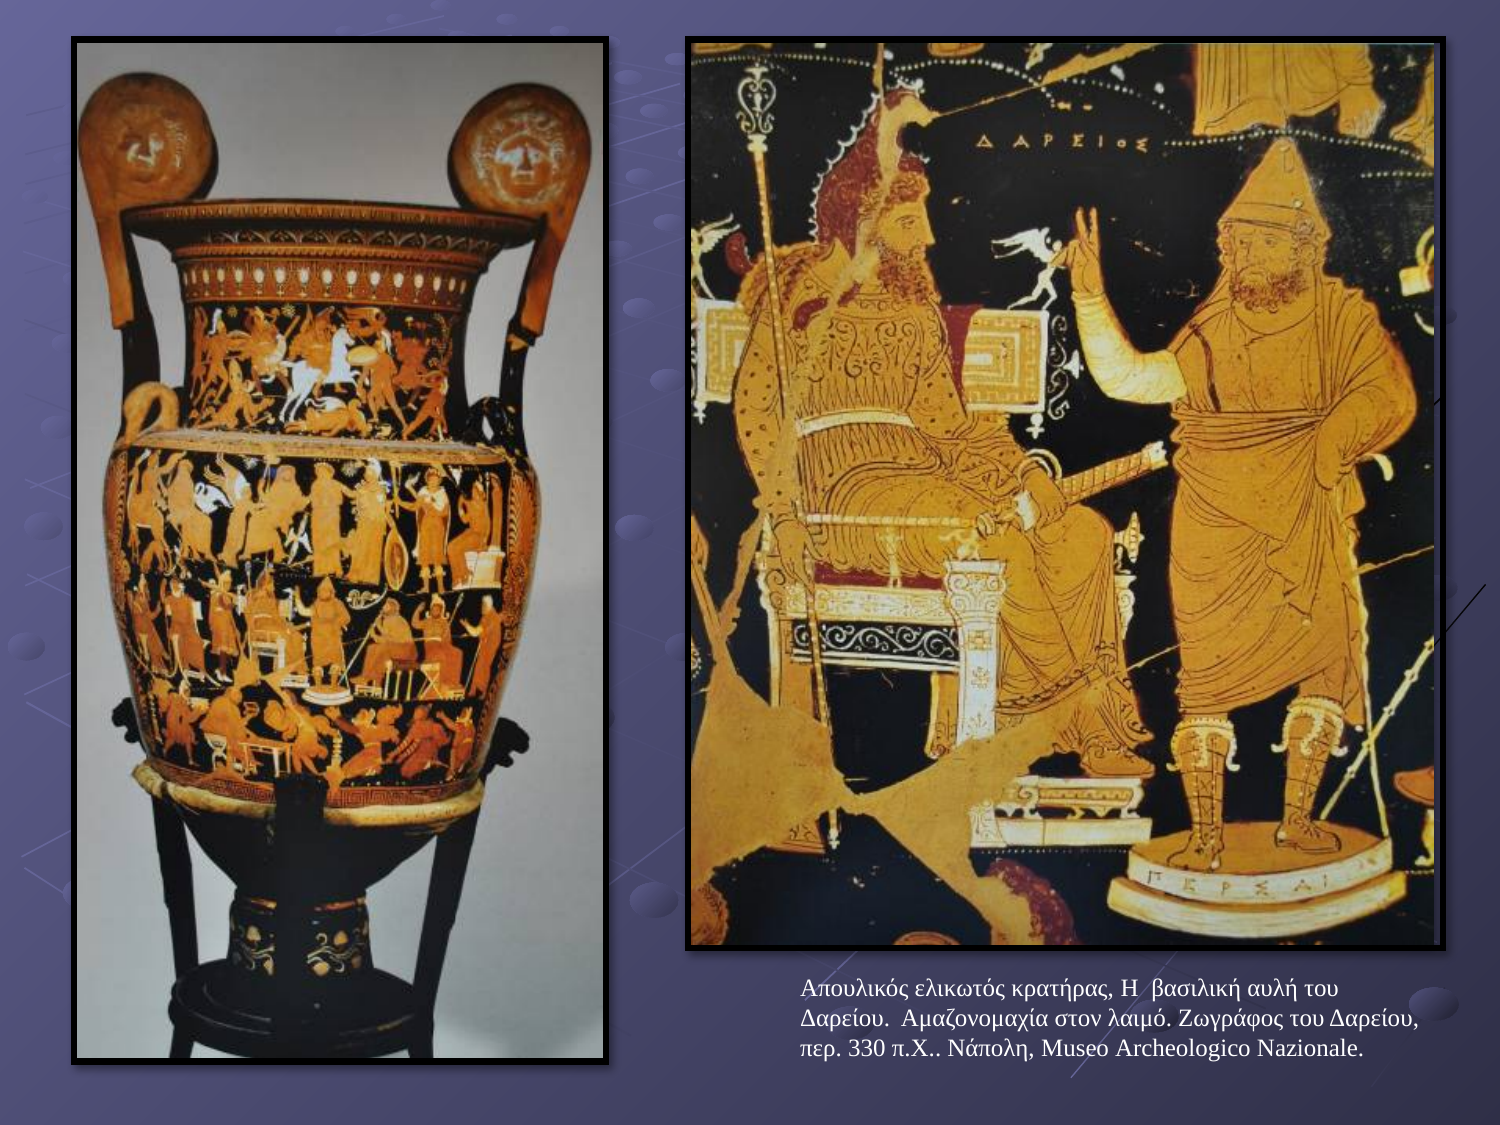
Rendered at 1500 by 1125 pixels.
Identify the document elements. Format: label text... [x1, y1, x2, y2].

picture [690, 42, 1441, 946]
picture [76, 42, 603, 1059]
text_box Απουλικός ελικωτός κρατήρας, H βασιλική αυλή του Δαρείου. Αμαζονομαχία στον λαιμό. Ζωγράφος του Δαρείου, περ. 330 π.Χ.. Νάπολη, Museo Archeologico Nazionale. [785, 964, 1448, 1069]
